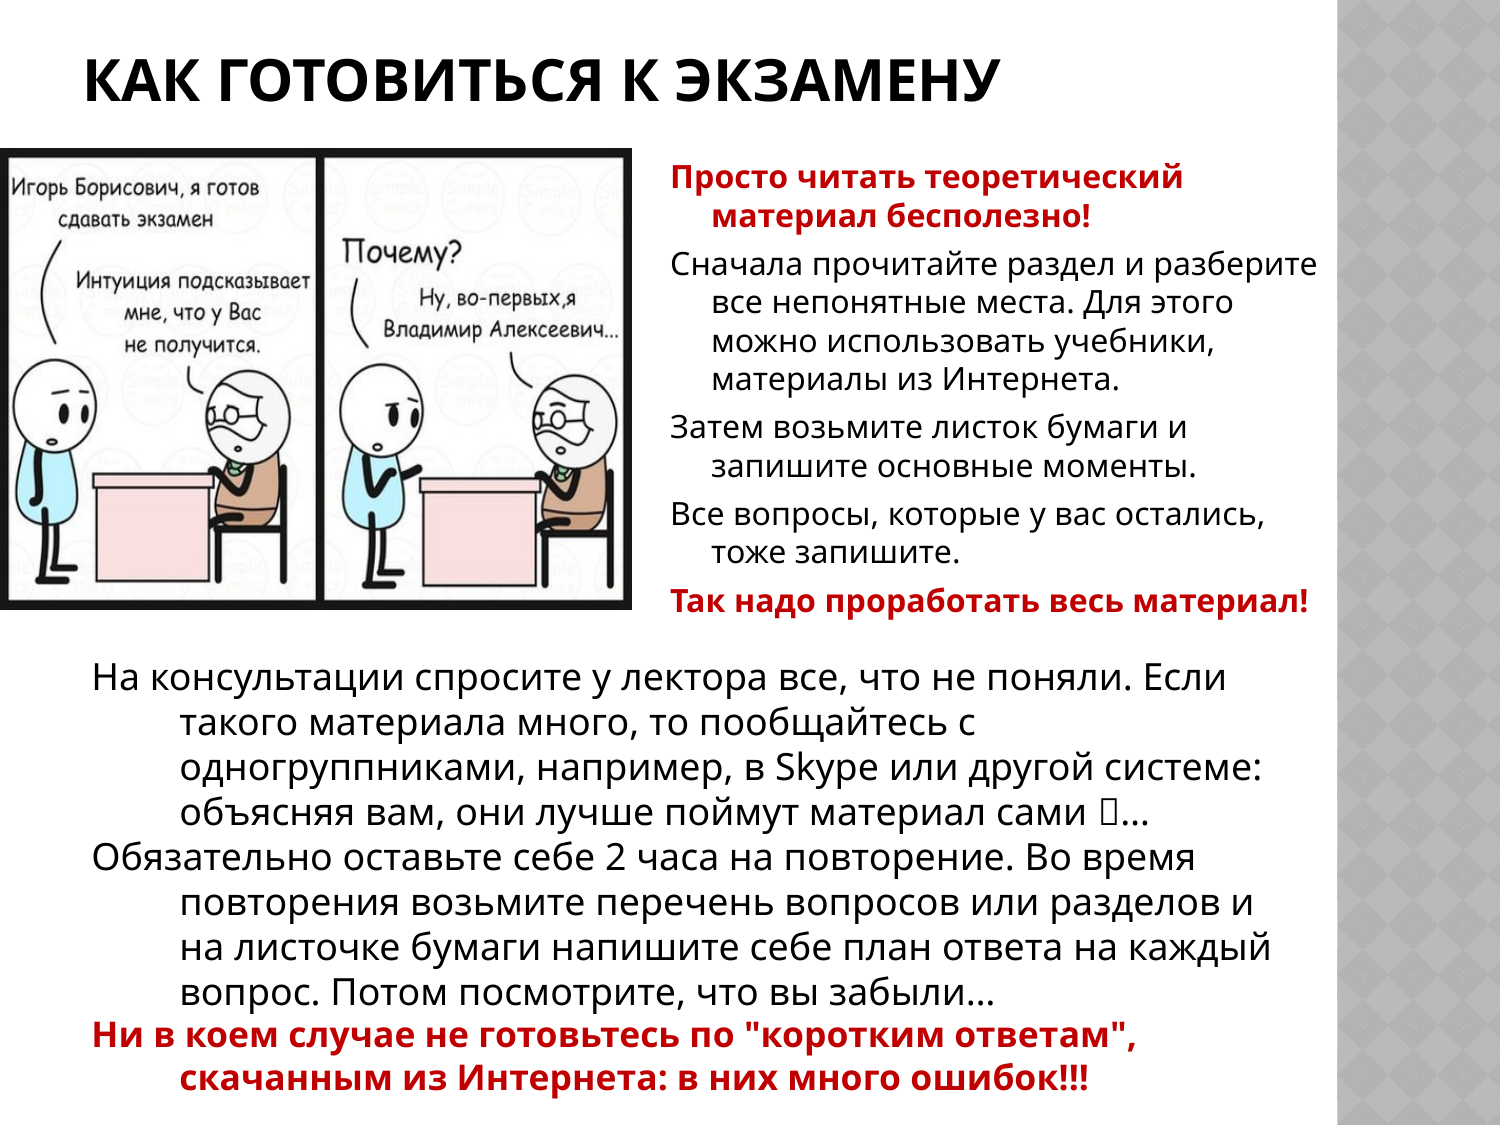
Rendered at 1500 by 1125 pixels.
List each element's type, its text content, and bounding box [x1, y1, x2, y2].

title Как готовиться к экзАмену [75, 30, 1263, 114]
text_box На консультации спросите у лектора все, что не поняли. Если такого материала много, то пообщайтесь с одногруппниками, например, в Skype или другой системе: объясняя вам, они лучше поймут материал сами … Обязательно оставьте себе 2 часа на повторение. Во время повторения возьмите перечень вопросов или разделов и на листочке бумаги напишите себе план ответа на каждый вопрос. Потом посмотрите, что вы забыли… Ни в коем случае не готовьтесь по "коротким ответам", скачанным из Интернета: в них много ошибок!!! [76, 645, 1317, 1125]
picture [0, 148, 632, 611]
list Просто читать теоретический материал бесполезно! Сначала прочитайте раздел и разберите все непонятные места. Для этого можно использовать учебники, материалы из Интернета. Затем возьмите листок бумаги и запишите основные моменты. Все вопросы, которые у вас остались, тоже запишите. Так надо проработать весь материал! [655, 149, 1341, 634]
